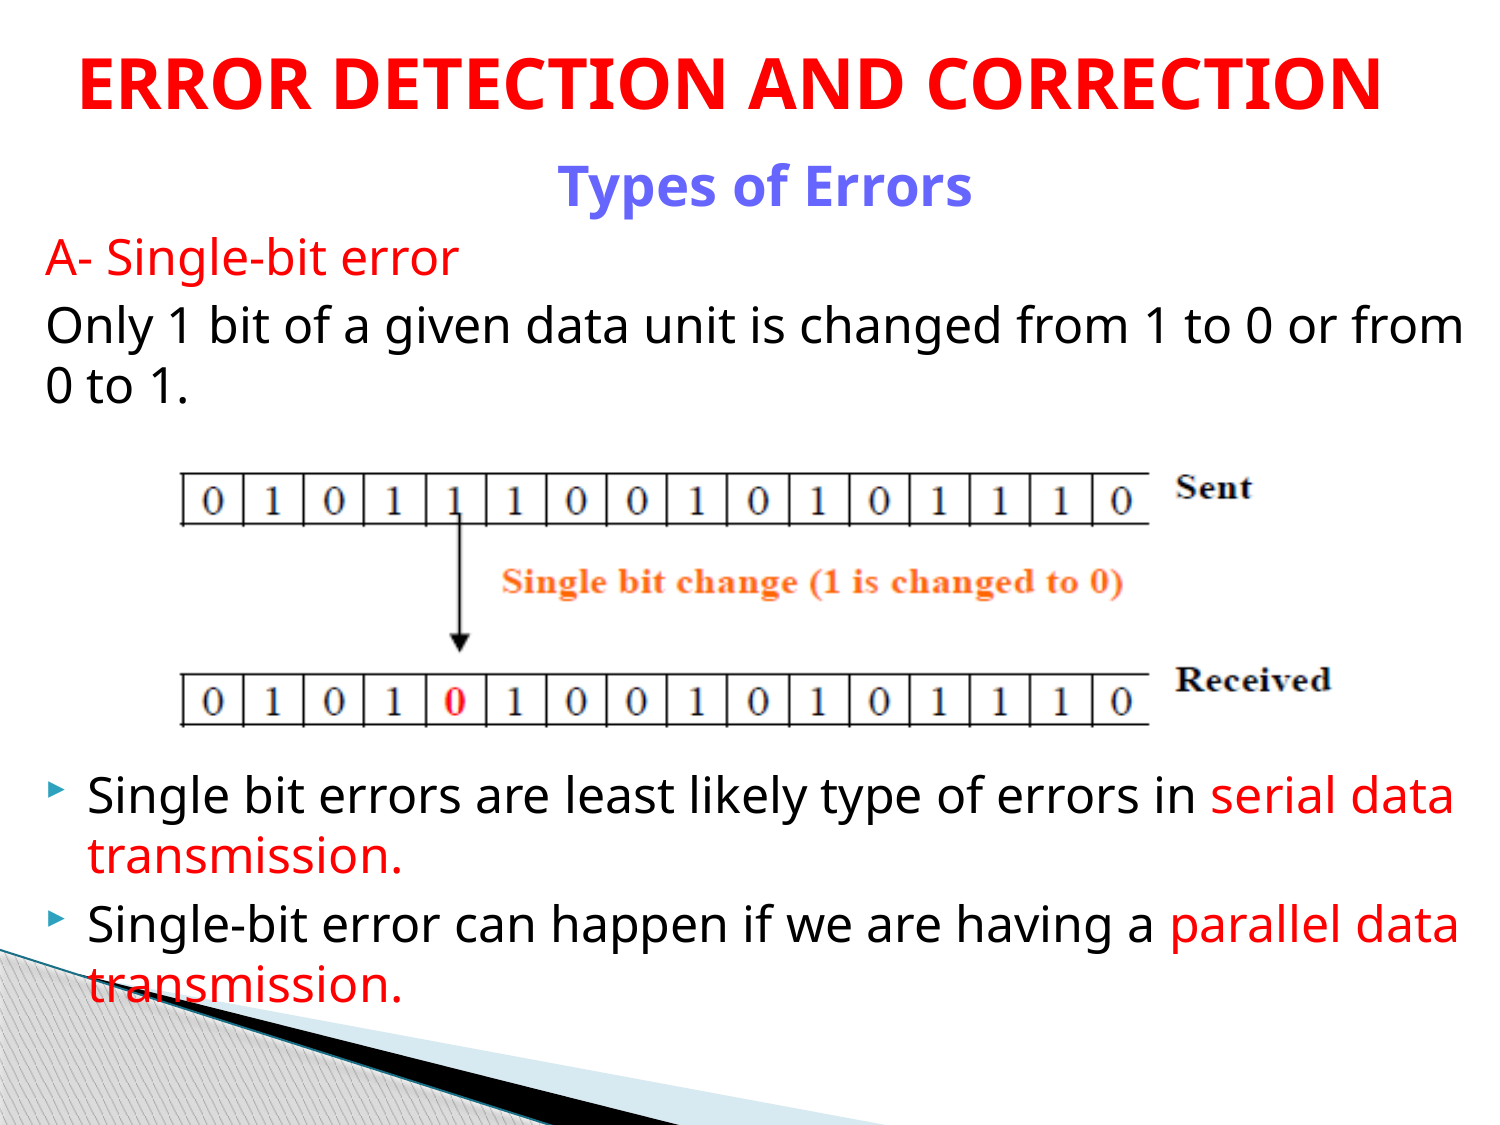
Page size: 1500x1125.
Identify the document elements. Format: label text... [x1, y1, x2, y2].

list Types of Errors A- Single-bit error Only 1 bit of a given data unit is changed from 1 to 0 or from 0 to 1. Single bit errors are least likely type of errors in serial data transmission. Single-bit error can happen if we are having a parallel data transmission. [12, 142, 1500, 1125]
picture [155, 449, 1357, 751]
title ERROR DETECTION AND CORRECTION [37, 12, 1425, 150]
